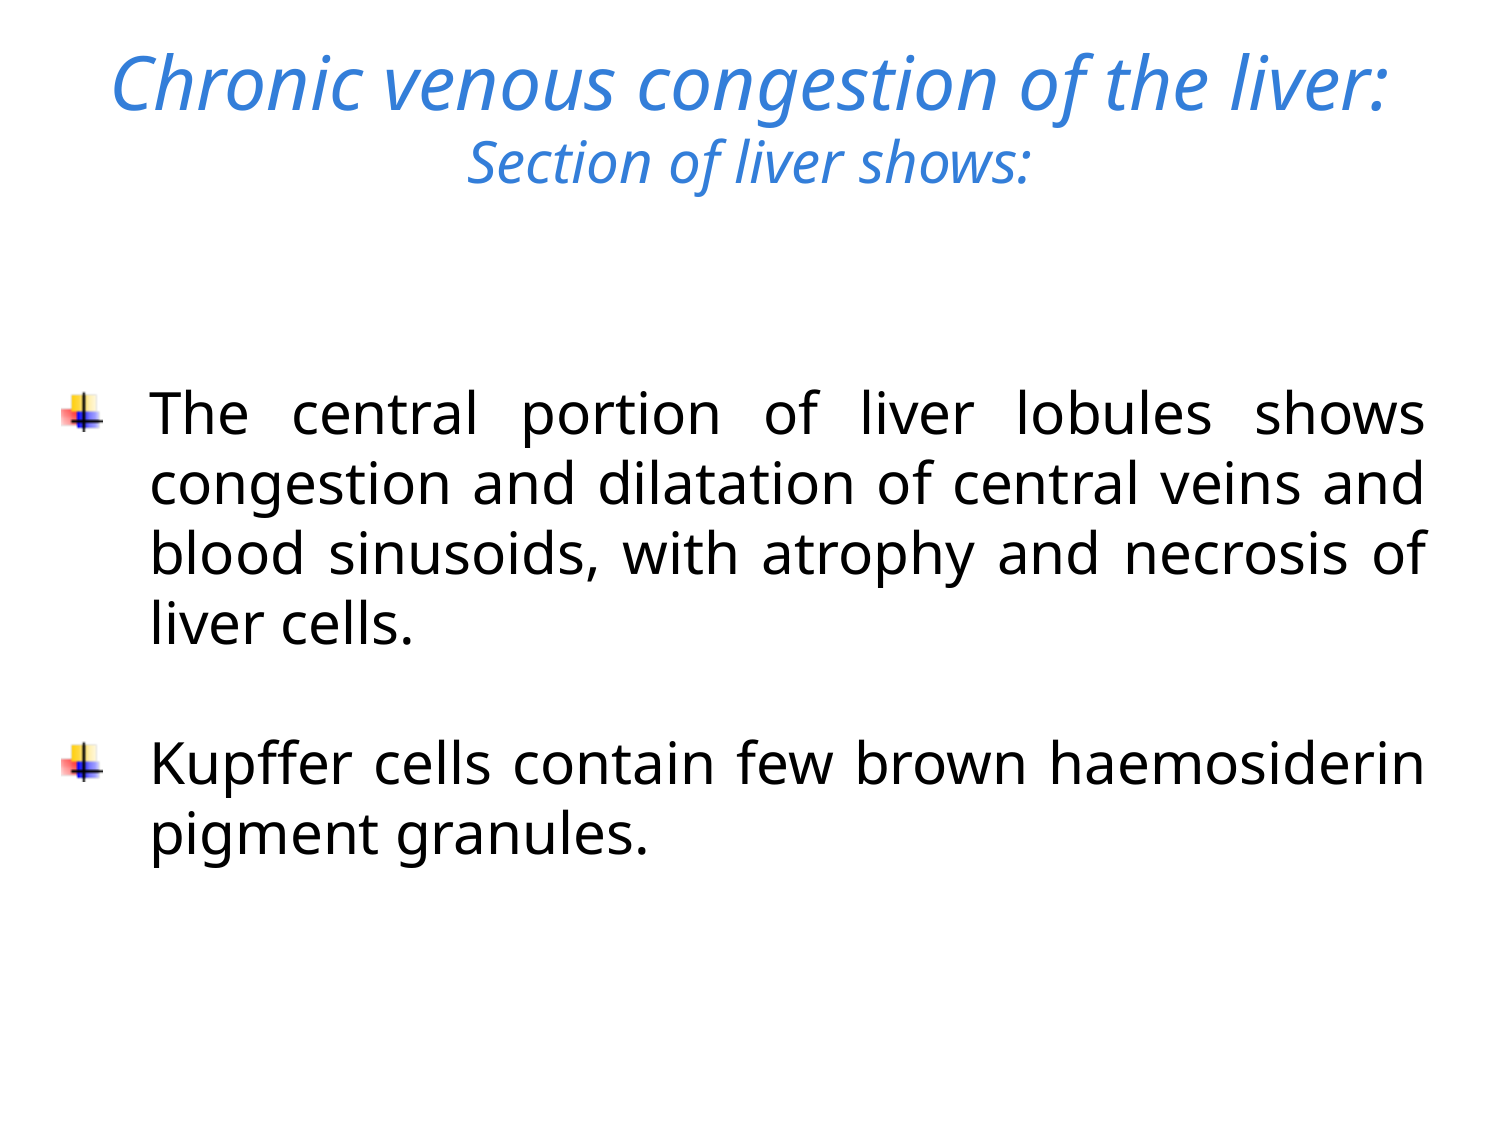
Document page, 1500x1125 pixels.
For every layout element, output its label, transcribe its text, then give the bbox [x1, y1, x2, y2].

picture [61, 740, 103, 782]
picture [61, 390, 103, 432]
title Chronic venous congestion of the liver: Section of liver shows: [0, 0, 1500, 231]
text_box The central portion of liver lobules shows congestion and dilatation of central veins and blood sinusoids, with atrophy and necrosis of liver cells. Kupffer cells contain few brown haemosiderin pigment granules. [46, 369, 1442, 874]
